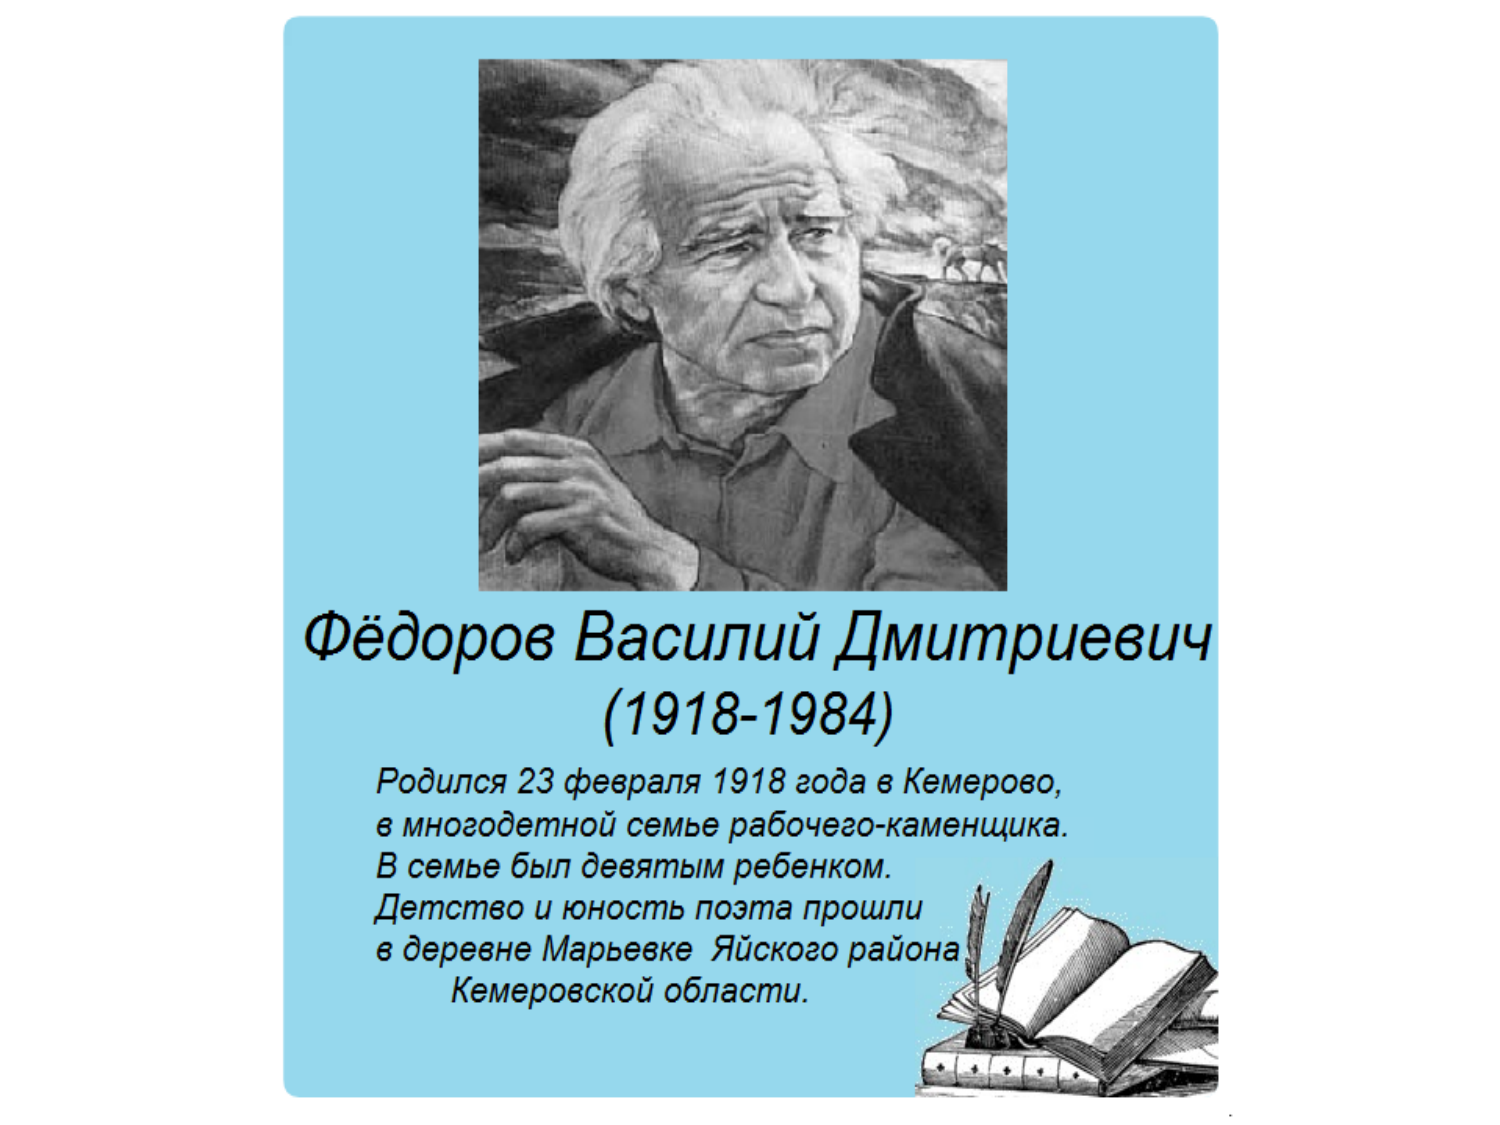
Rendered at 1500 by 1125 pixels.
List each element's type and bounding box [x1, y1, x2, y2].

picture [249, 0, 1251, 1125]
